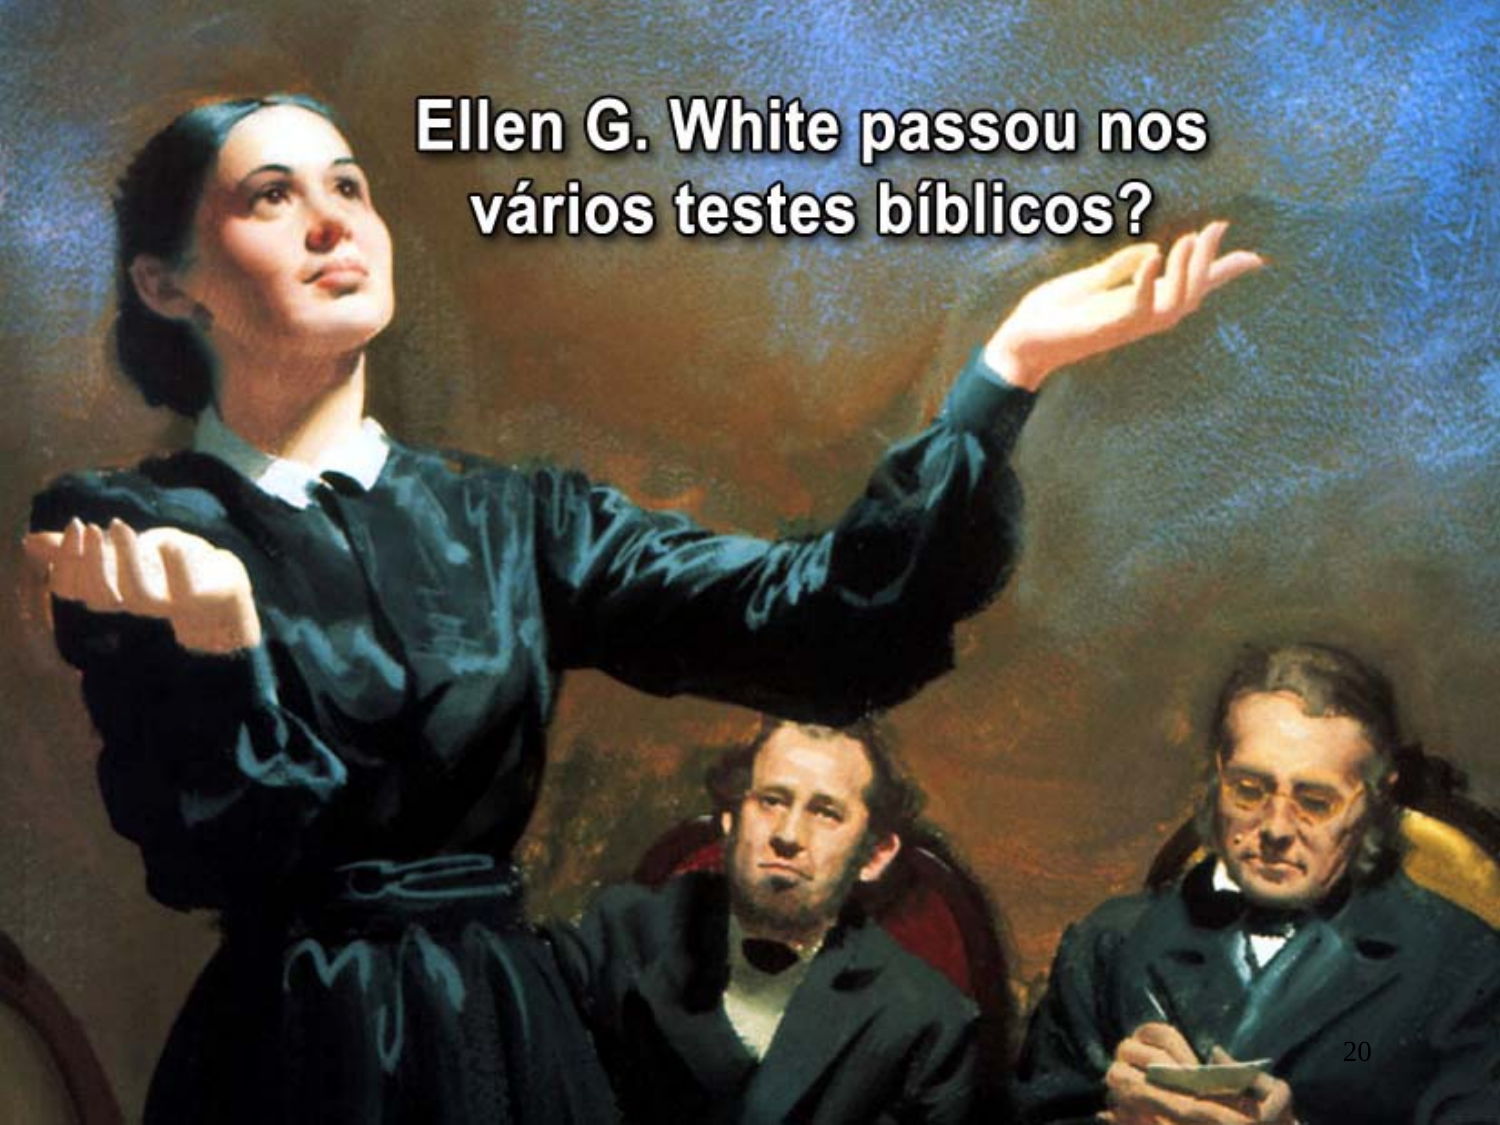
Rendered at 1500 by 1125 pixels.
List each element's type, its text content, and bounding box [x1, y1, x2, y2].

slide_number 20 [1074, 1025, 1388, 1100]
picture [0, 0, 1500, 1125]
